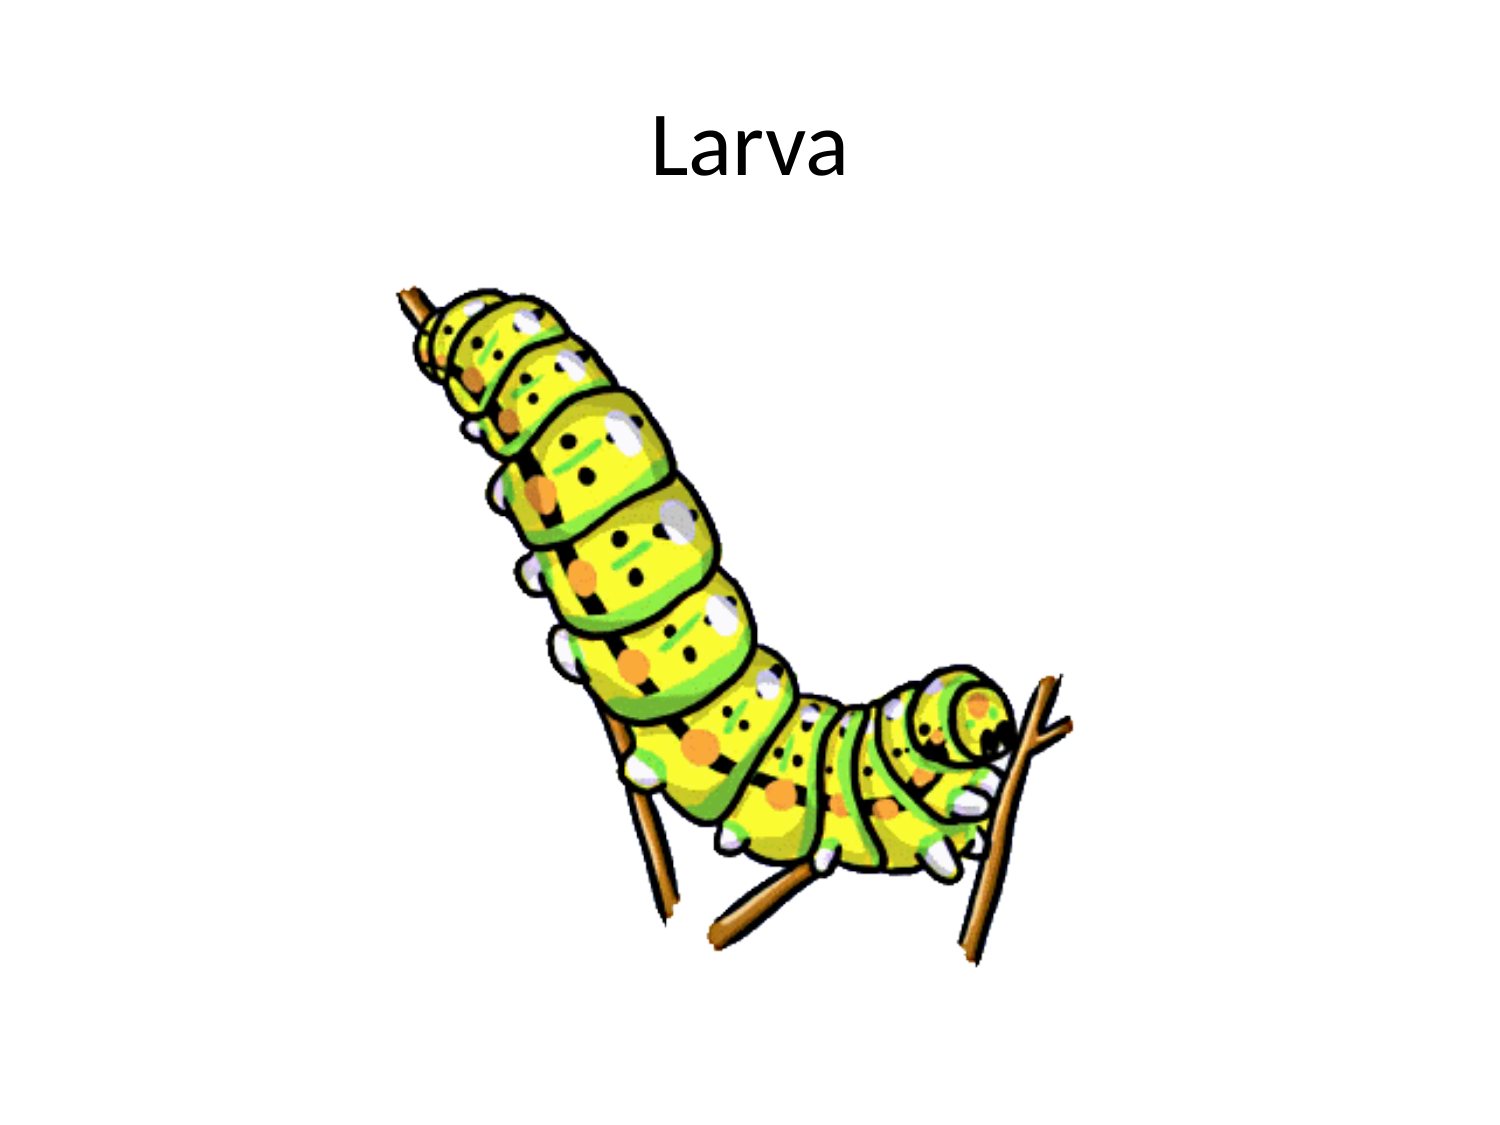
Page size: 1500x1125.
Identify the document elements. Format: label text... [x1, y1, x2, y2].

picture [387, 272, 1088, 973]
title Larva [75, 45, 1425, 233]
